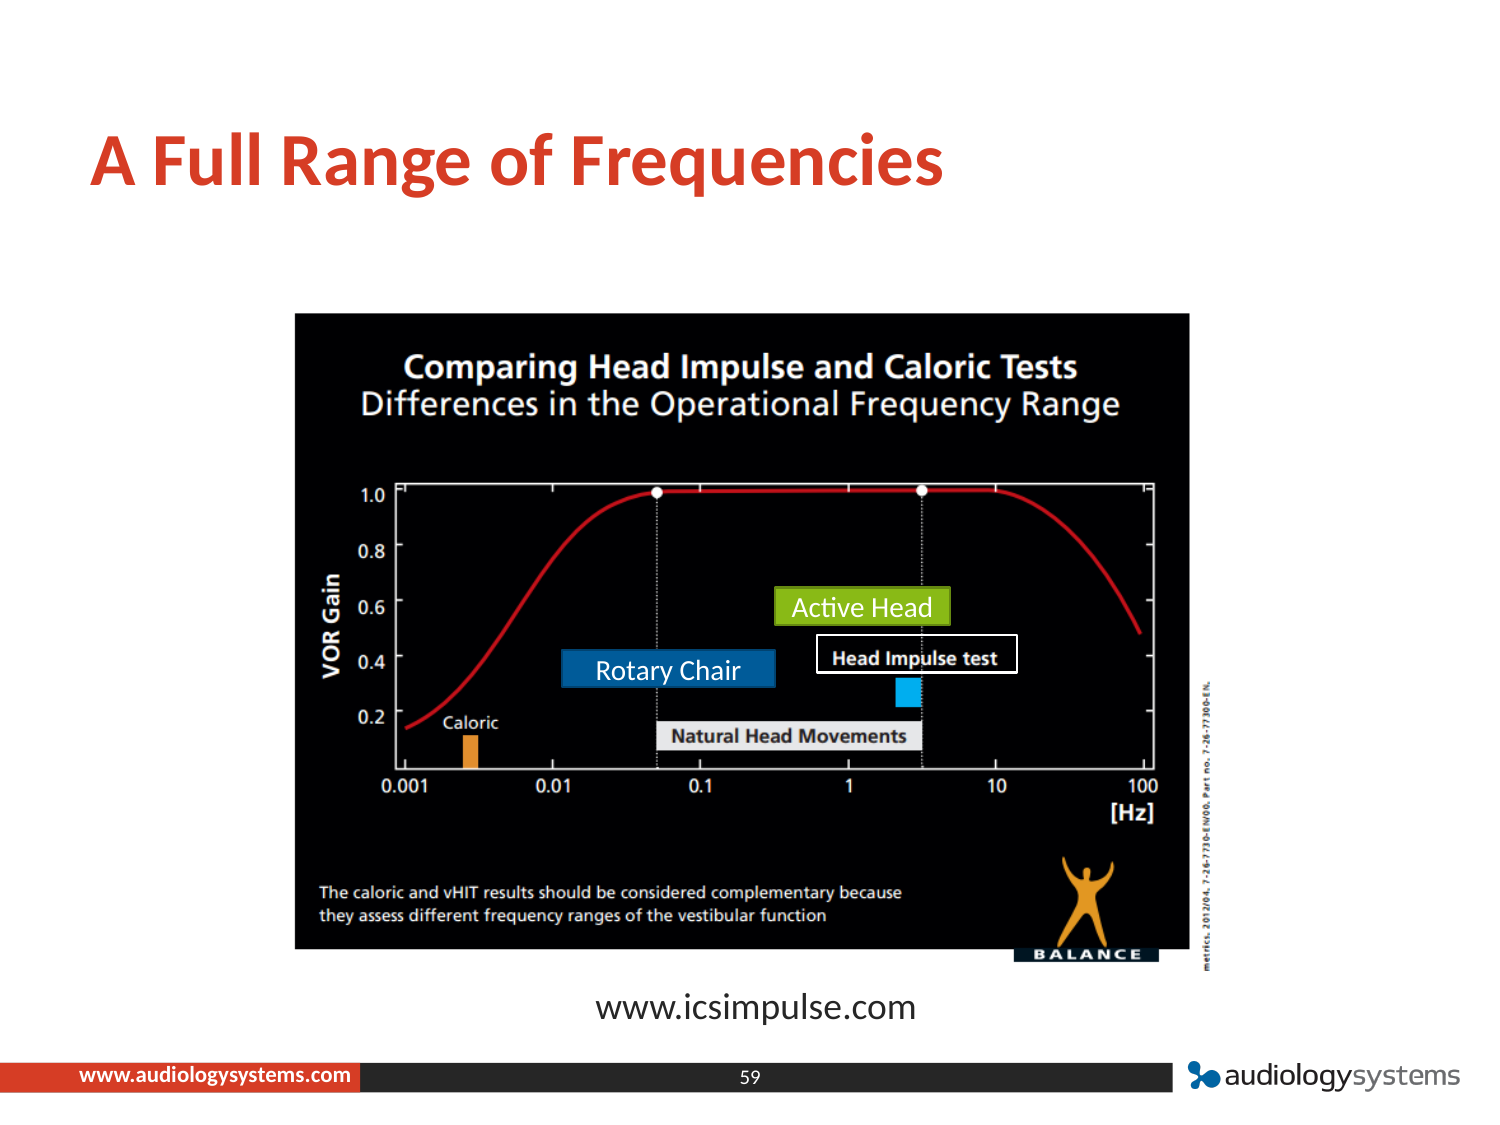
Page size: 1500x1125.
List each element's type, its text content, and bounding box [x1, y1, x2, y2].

title A Full Range of Frequencies [75, 44, 1425, 267]
text_box www.icsimpulse.com [187, 974, 1325, 1035]
slide_number 59 [575, 1058, 925, 1094]
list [290, 302, 1210, 971]
